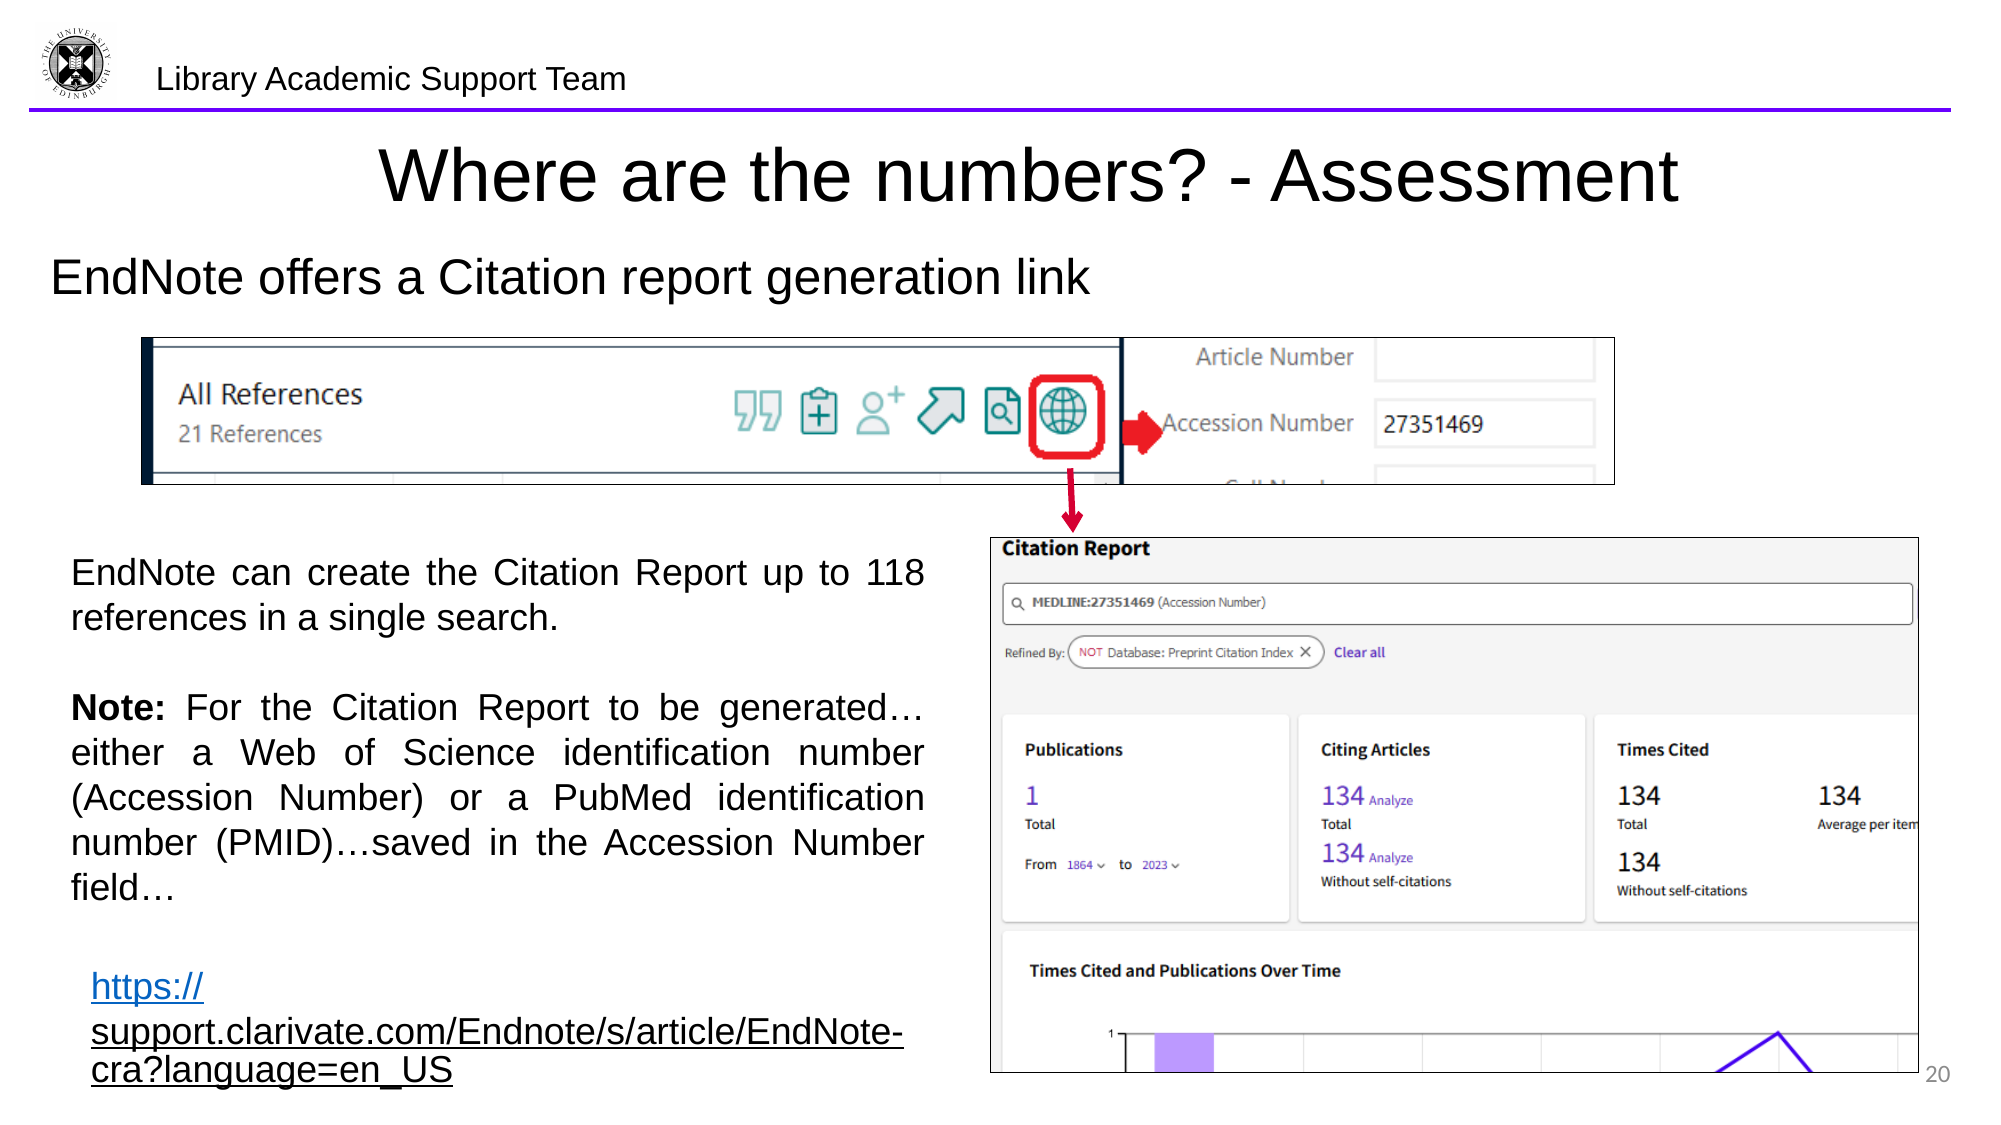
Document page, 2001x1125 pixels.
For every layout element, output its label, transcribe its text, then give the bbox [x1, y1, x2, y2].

title Where are the numbers? - Assessment [317, 127, 1741, 227]
picture [140, 337, 1615, 485]
text_box EndNote offers a Citation report generation link [35, 237, 1478, 313]
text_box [1070, 468, 1074, 533]
slide_number 20 [1515, 1042, 1966, 1103]
text_box https://support.clarivate.com/Endnote/s/article/EndNote-cra?language=en_US [76, 955, 921, 1105]
picture [990, 537, 1919, 1073]
picture [35, 22, 117, 105]
text_box Library Academic Support Team [141, 49, 1650, 105]
text_box EndNote can create the Citation Report up to 118 references in a single search. Note: For the Citation Report to be generated…either a Web of Science identification number (Accession Number) or a PubMed identification number (PMID)…saved in the Accession Number field… [56, 540, 941, 916]
